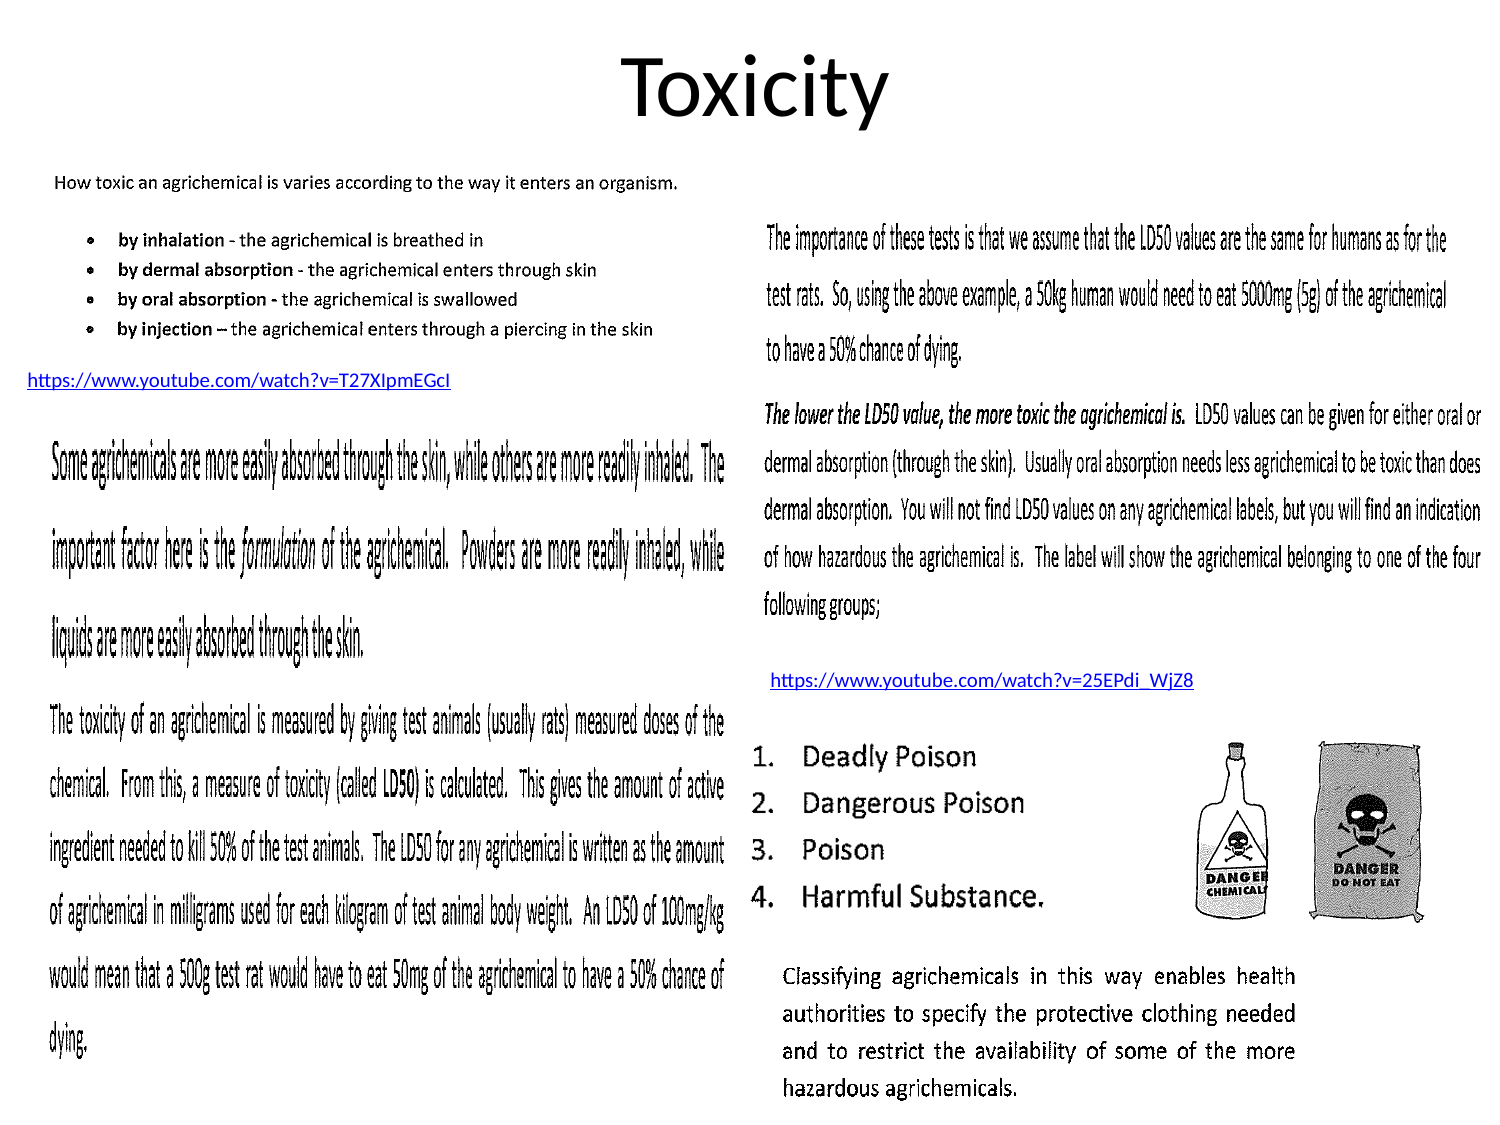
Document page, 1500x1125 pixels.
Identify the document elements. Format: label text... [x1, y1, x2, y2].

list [755, 221, 1463, 377]
picture [749, 955, 1313, 1125]
picture [756, 377, 1500, 681]
text_box https://www.youtube.com/watch?v=25EPdi_WjZ8 [755, 689, 1472, 699]
text_box https://www.youtube.com/watch?v=T27XIpmEGcI [12, 358, 750, 399]
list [37, 156, 701, 372]
picture [37, 438, 1061, 1125]
picture [1177, 708, 1447, 943]
title Toxicity [80, 18, 1431, 142]
